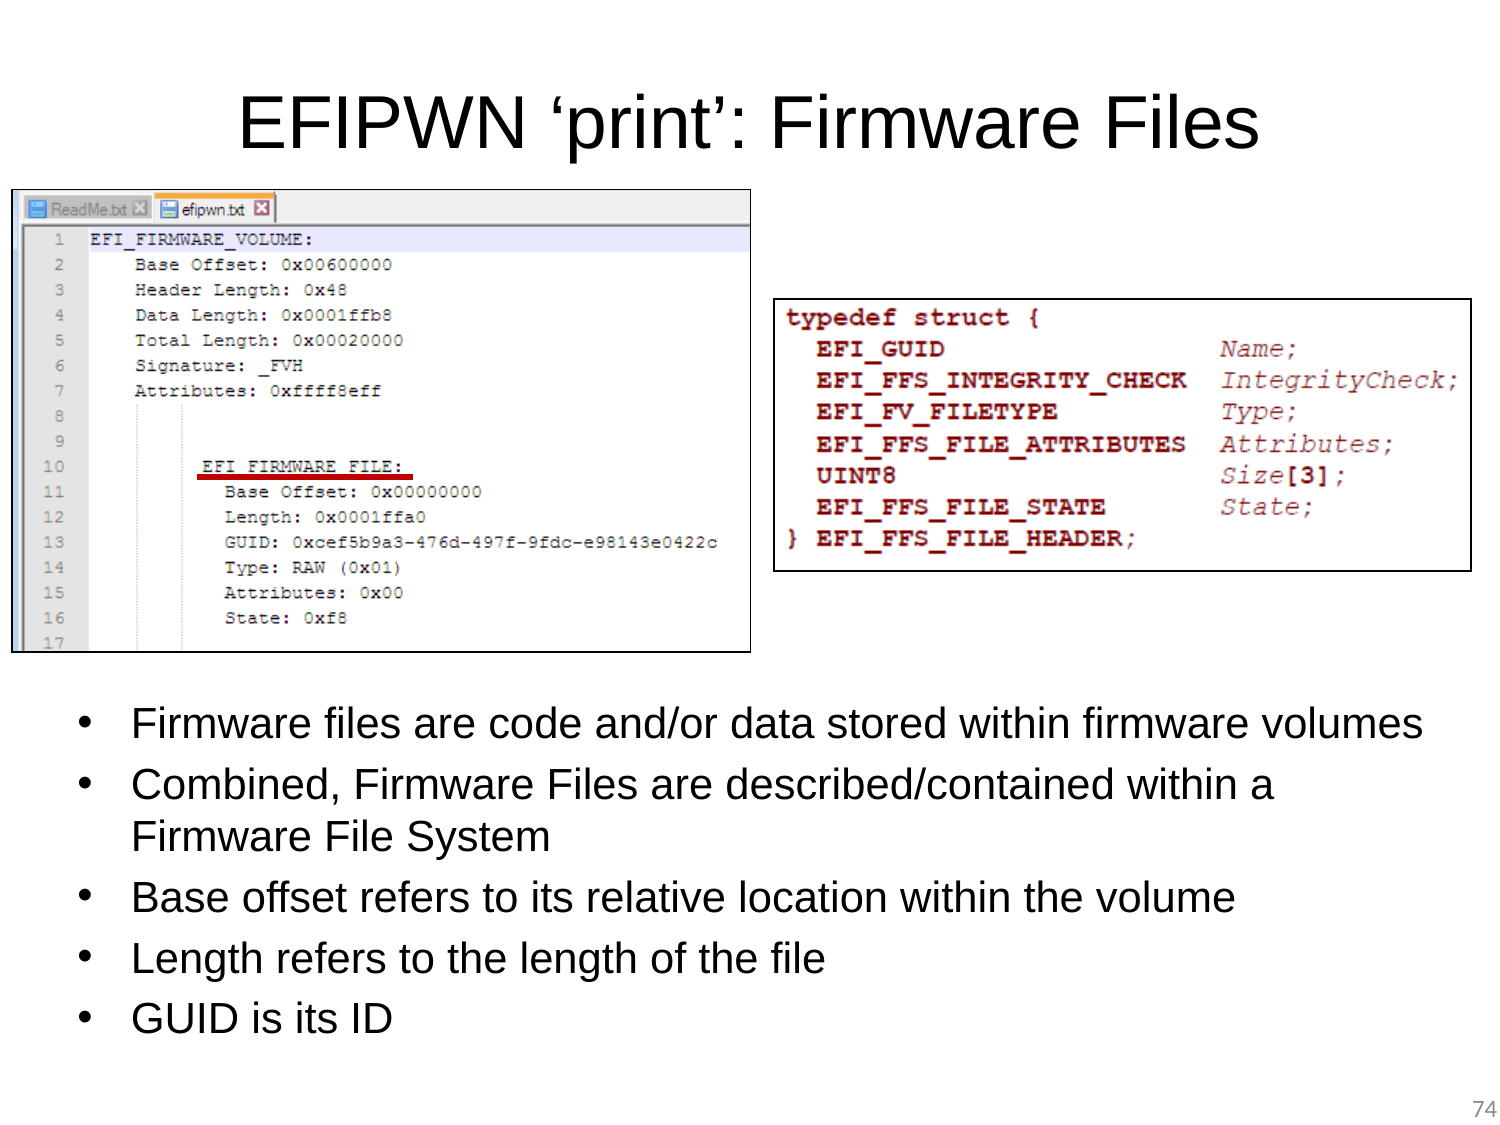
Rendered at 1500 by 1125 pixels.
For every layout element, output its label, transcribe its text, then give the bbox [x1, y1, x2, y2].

list Firmware files are code and/or data stored within firmware volumes Combined, Firmware Files are described/contained within a Firmware File System Base offset refers to its relative location within the volume Length refers to the length of the file GUID is its ID [62, 687, 1450, 1100]
picture [12, 189, 751, 652]
picture [774, 299, 1471, 571]
title EFIPWN ‘print’: Firmware Files [75, 24, 1425, 213]
slide_number 74 [1162, 1077, 1500, 1125]
